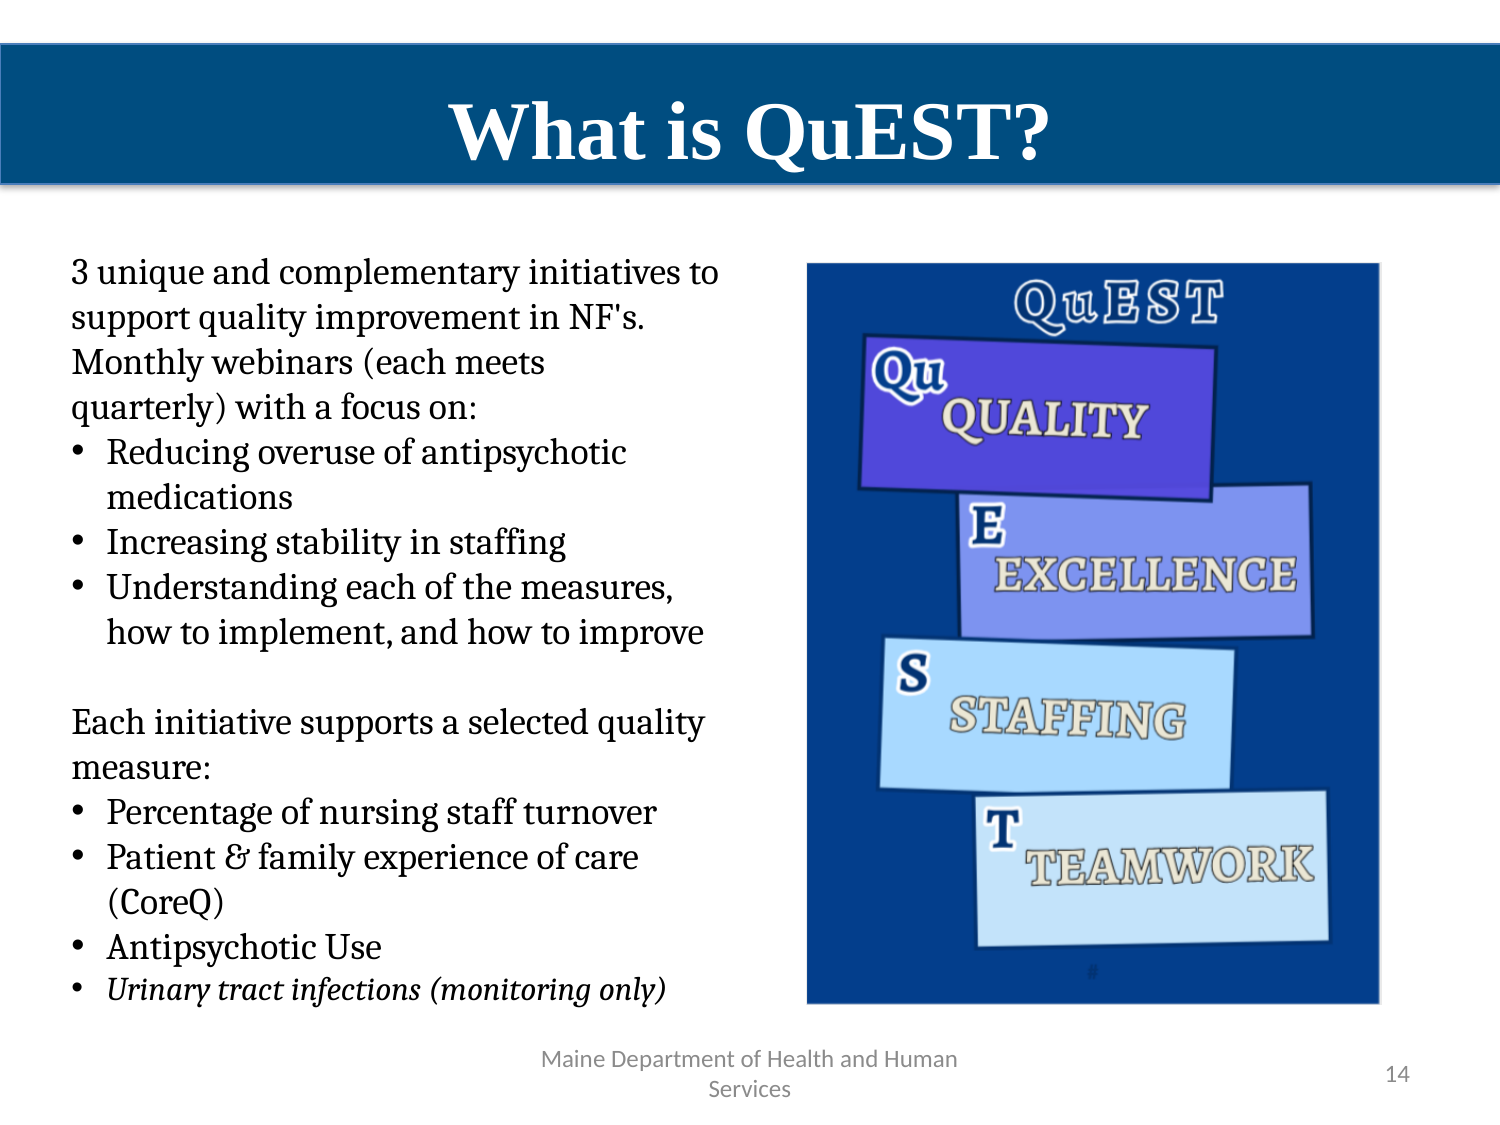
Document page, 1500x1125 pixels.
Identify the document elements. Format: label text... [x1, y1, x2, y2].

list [806, 262, 1382, 1006]
footer Maine Department of Health and Human Services [512, 1042, 988, 1103]
slide_number 14 [1074, 1042, 1425, 1103]
text_box What is QuEST? [0, 43, 1500, 185]
text_box 3 unique and complementary initiatives to support quality improvement in NF's. Monthly webinars (each meets quarterly) with a focus on: Reducing overuse of antipsychotic medications Increasing stability in staffing Understanding each of the measures, how to implement, and how to improve Each initiative supports a selected quality measure: Percentage of nursing staff turnover Patient & family experience of care (CoreQ) Antipsychotic Use Urinary tract infections (monitoring only) [60, 241, 749, 1013]
